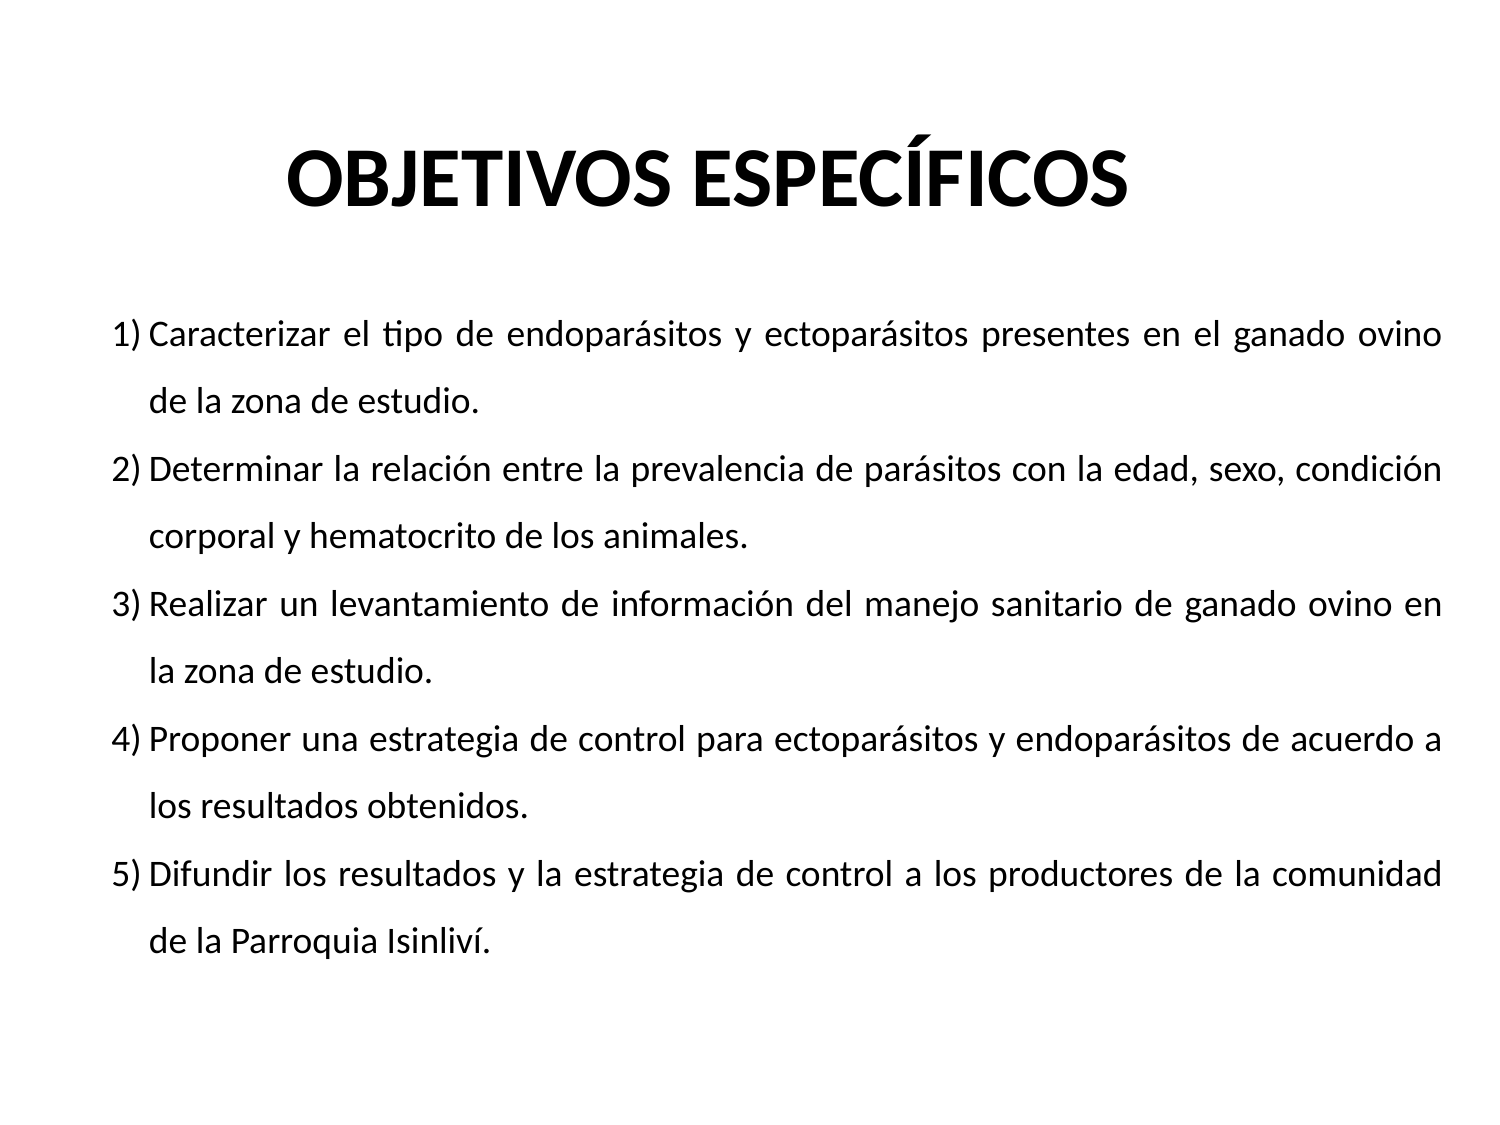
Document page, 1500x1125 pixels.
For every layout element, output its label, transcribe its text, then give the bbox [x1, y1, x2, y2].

text_box Caracterizar el tipo de endoparásitos y ectoparásitos presentes en el ganado ovino de la zona de estudio. Determinar la relación entre la prevalencia de parásitos con la edad, sexo, condición corporal y hematocrito de los animales. Realizar un levantamiento de información del manejo sanitario de ganado ovino en la zona de estudio. Proponer una estrategia de control para ectoparásitos y endoparásitos de acuerdo a los resultados obtenidos. Difundir los resultados y la estrategia de control a los productores de la comunidad de la Parroquia Isinliví. [0, 278, 1459, 1037]
title OBJETIVOS ESPECÍFICOS [253, 108, 1164, 237]
